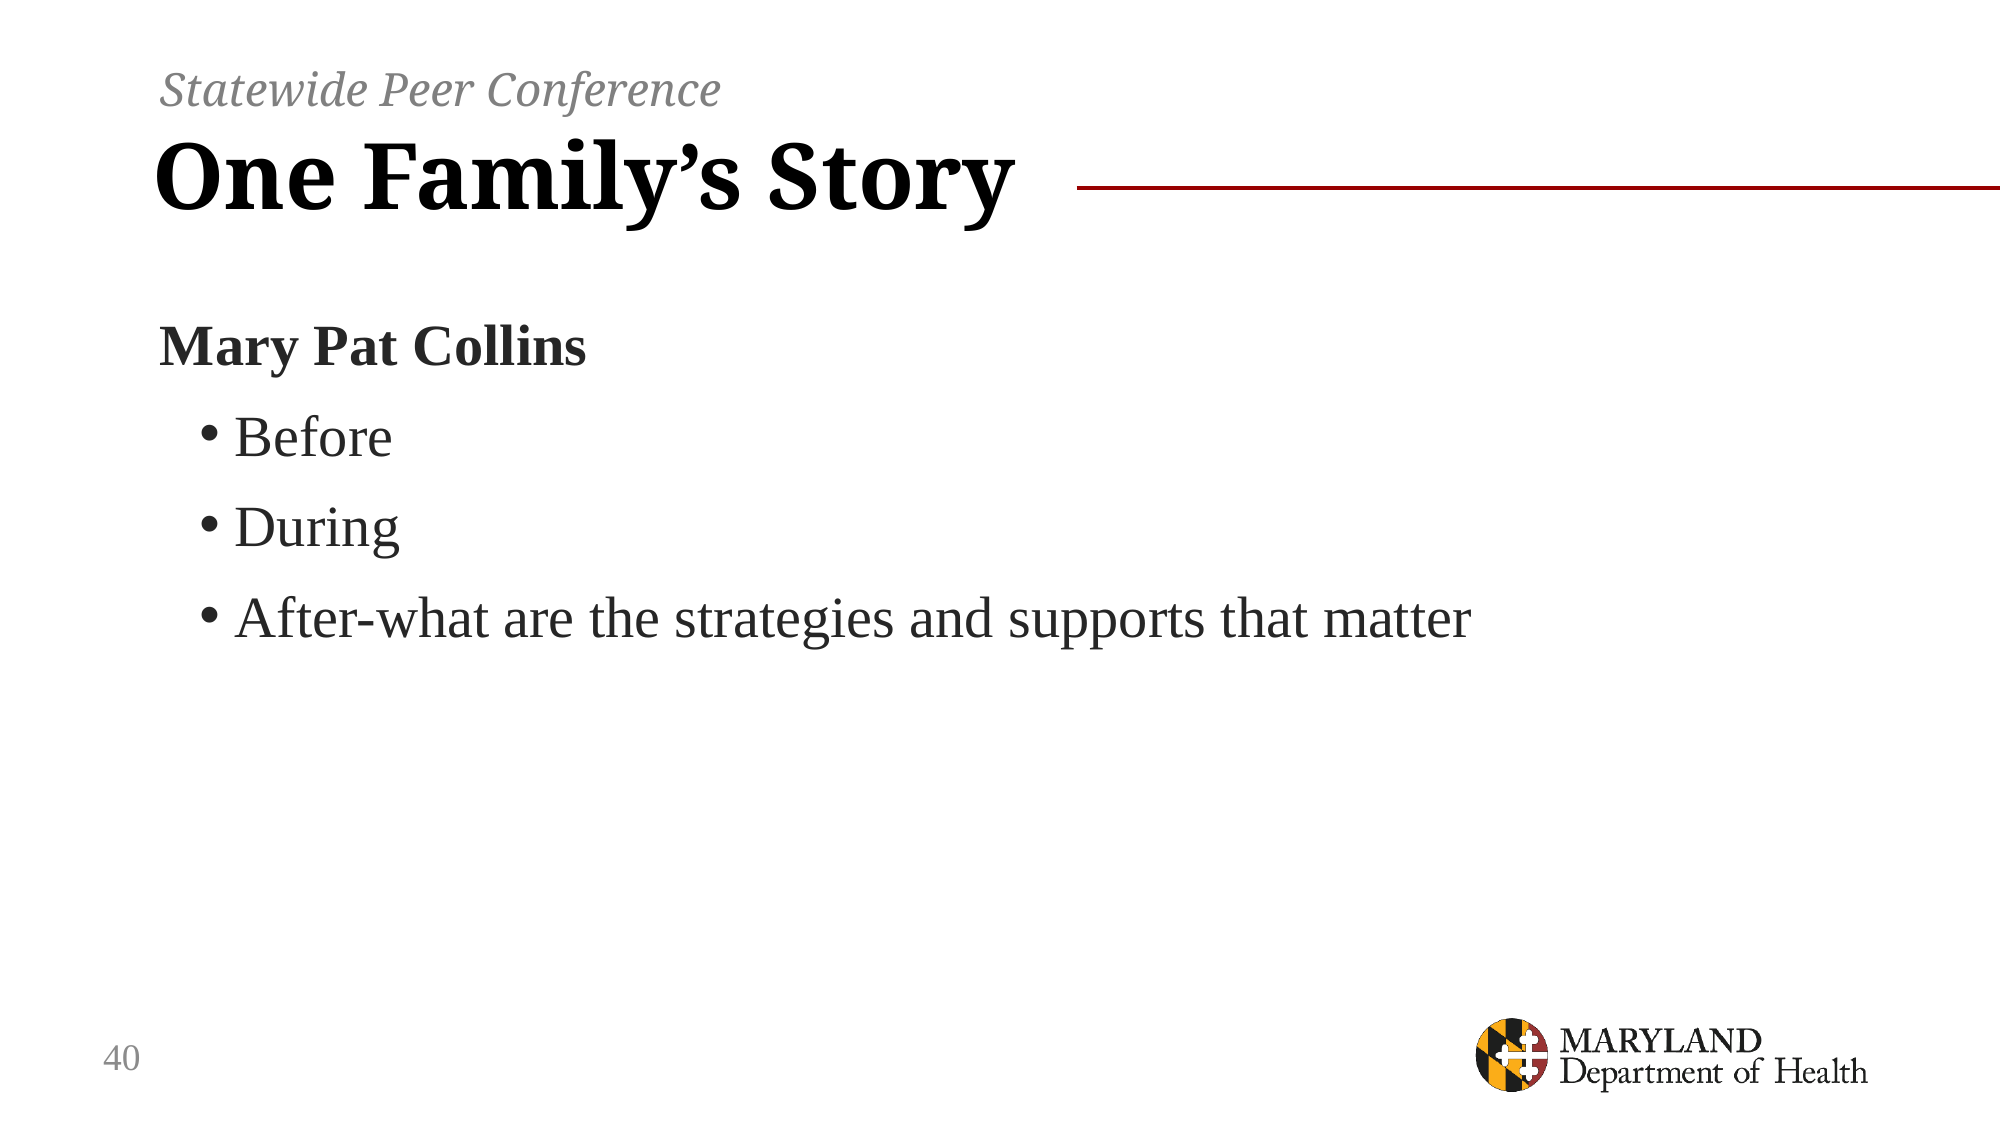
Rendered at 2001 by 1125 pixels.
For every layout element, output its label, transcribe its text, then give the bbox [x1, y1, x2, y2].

title One Family’s Story [137, 97, 1863, 262]
list Statewide Peer Conference [145, 59, 1863, 116]
slide_number 40 [88, 1025, 178, 1086]
list Mary Pat Collins Before During After-what are the strategies and supports that matter [145, 299, 1863, 1014]
picture [1470, 1011, 1868, 1093]
